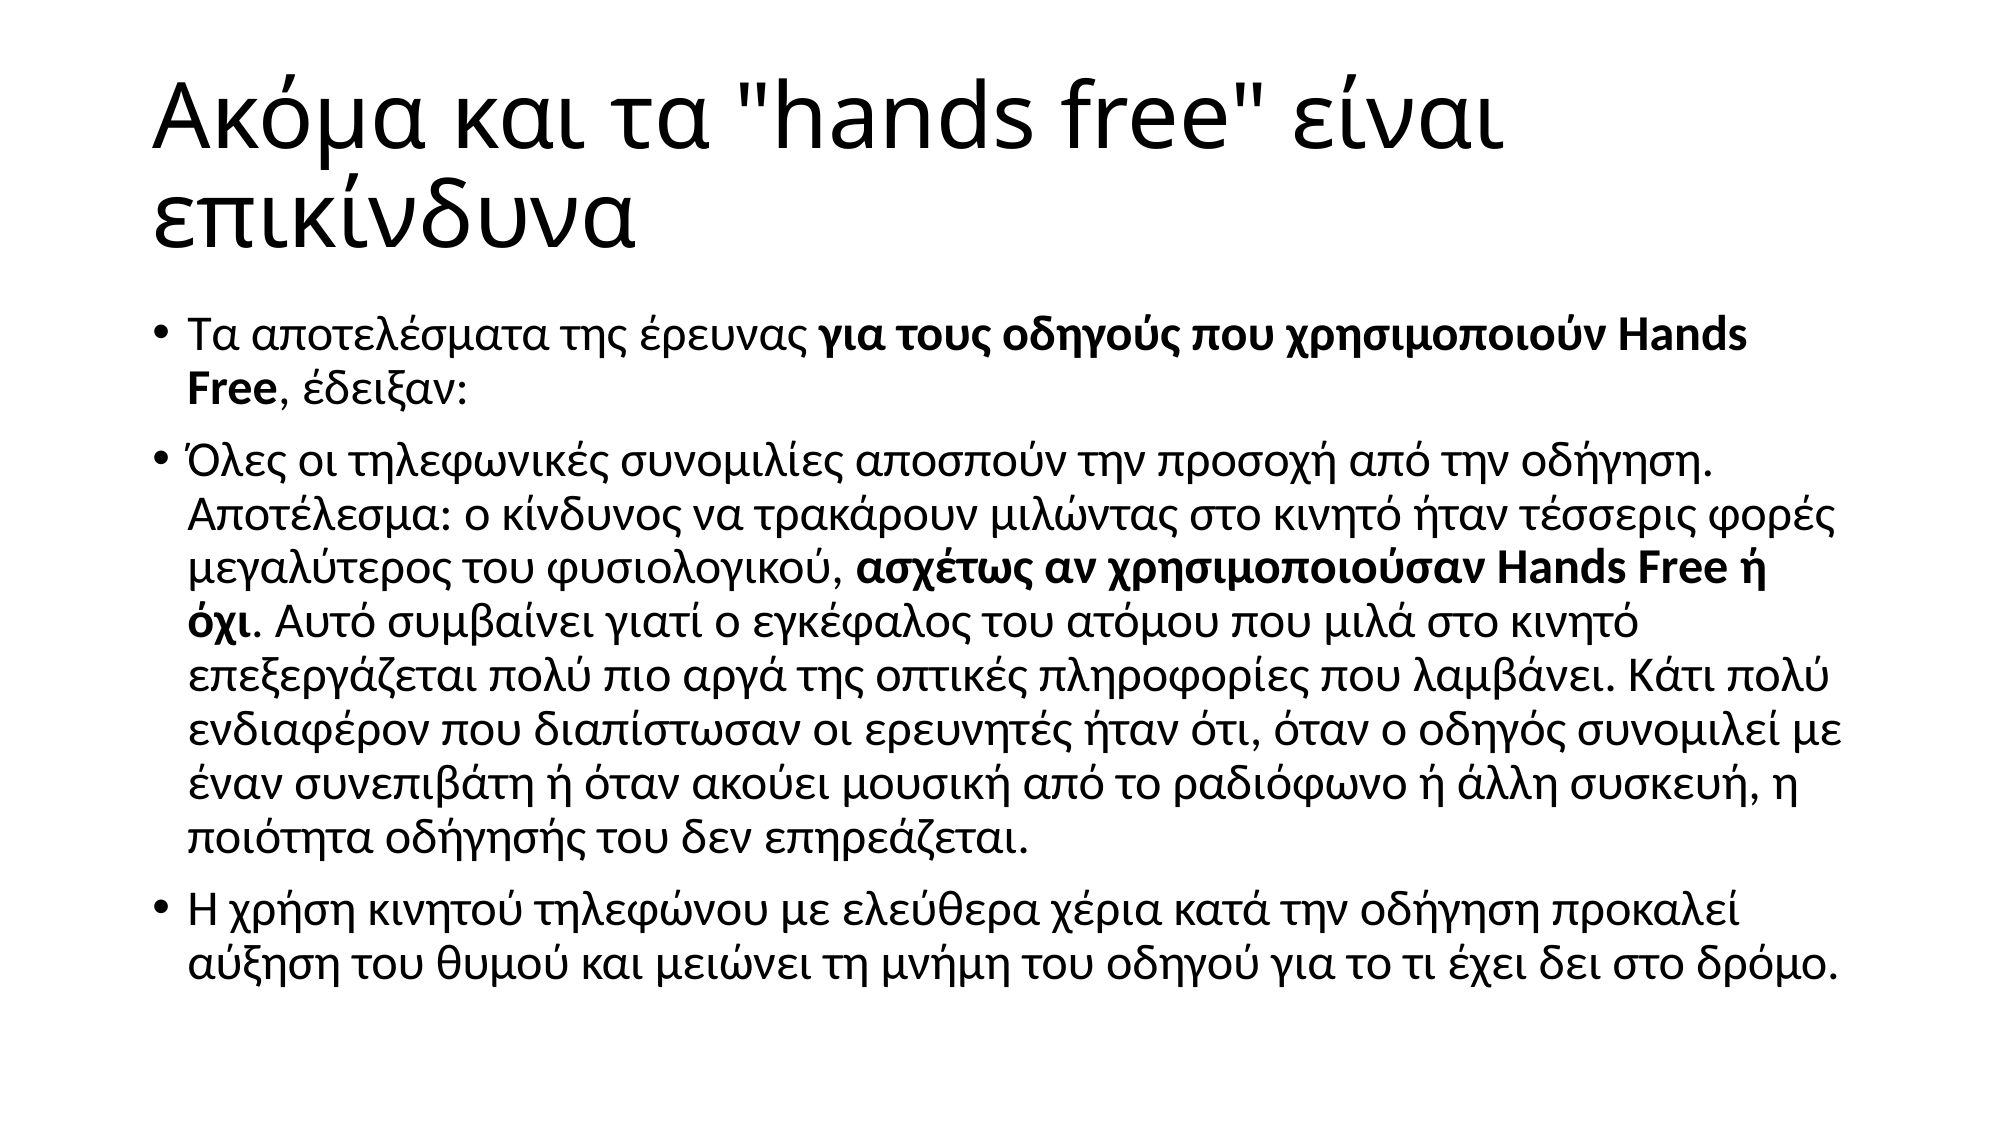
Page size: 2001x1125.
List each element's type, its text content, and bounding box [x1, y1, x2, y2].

list Τα αποτελέσματα της έρευνας για τους οδηγούς που χρησιμοποιούν Hands Free, έδειξαν: Όλες οι τηλεφωνικές συνομιλίες αποσπούν την προσοχή από την οδήγηση. Αποτέλεσμα: ο κίνδυνος να τρακάρουν μιλώντας στο κινητό ήταν τέσσερις φορές μεγαλύτερος του φυσιολογικού, ασχέτως αν χρησιμοποιούσαν Hands Free ή όχι. Αυτό συμβαίνει γιατί ο εγκέφαλος του ατόμου που μιλά στο κινητό επεξεργάζεται πολύ πιο αργά της οπτικές πληροφορίες που λαμβάνει. Κάτι πολύ ενδιαφέρον που διαπίστωσαν οι ερευνητές ήταν ότι, όταν ο οδηγός συνομιλεί με έναν συνεπιβάτη ή όταν ακούει μουσική από το ραδιόφωνο ή άλλη συσκευή, η ποιότητα οδήγησής του δεν επηρεάζεται. Η χρήση κινητού τηλεφώνου με ελεύθερα χέρια κατά την οδήγηση προκαλεί αύξηση του θυμού και μειώνει τη μνήμη του οδηγού για το τι έχει δει στο δρόμο. [137, 299, 1863, 1014]
title Ακόμα και τα "hands free" είναι επικίνδυνα [137, 59, 1863, 278]
